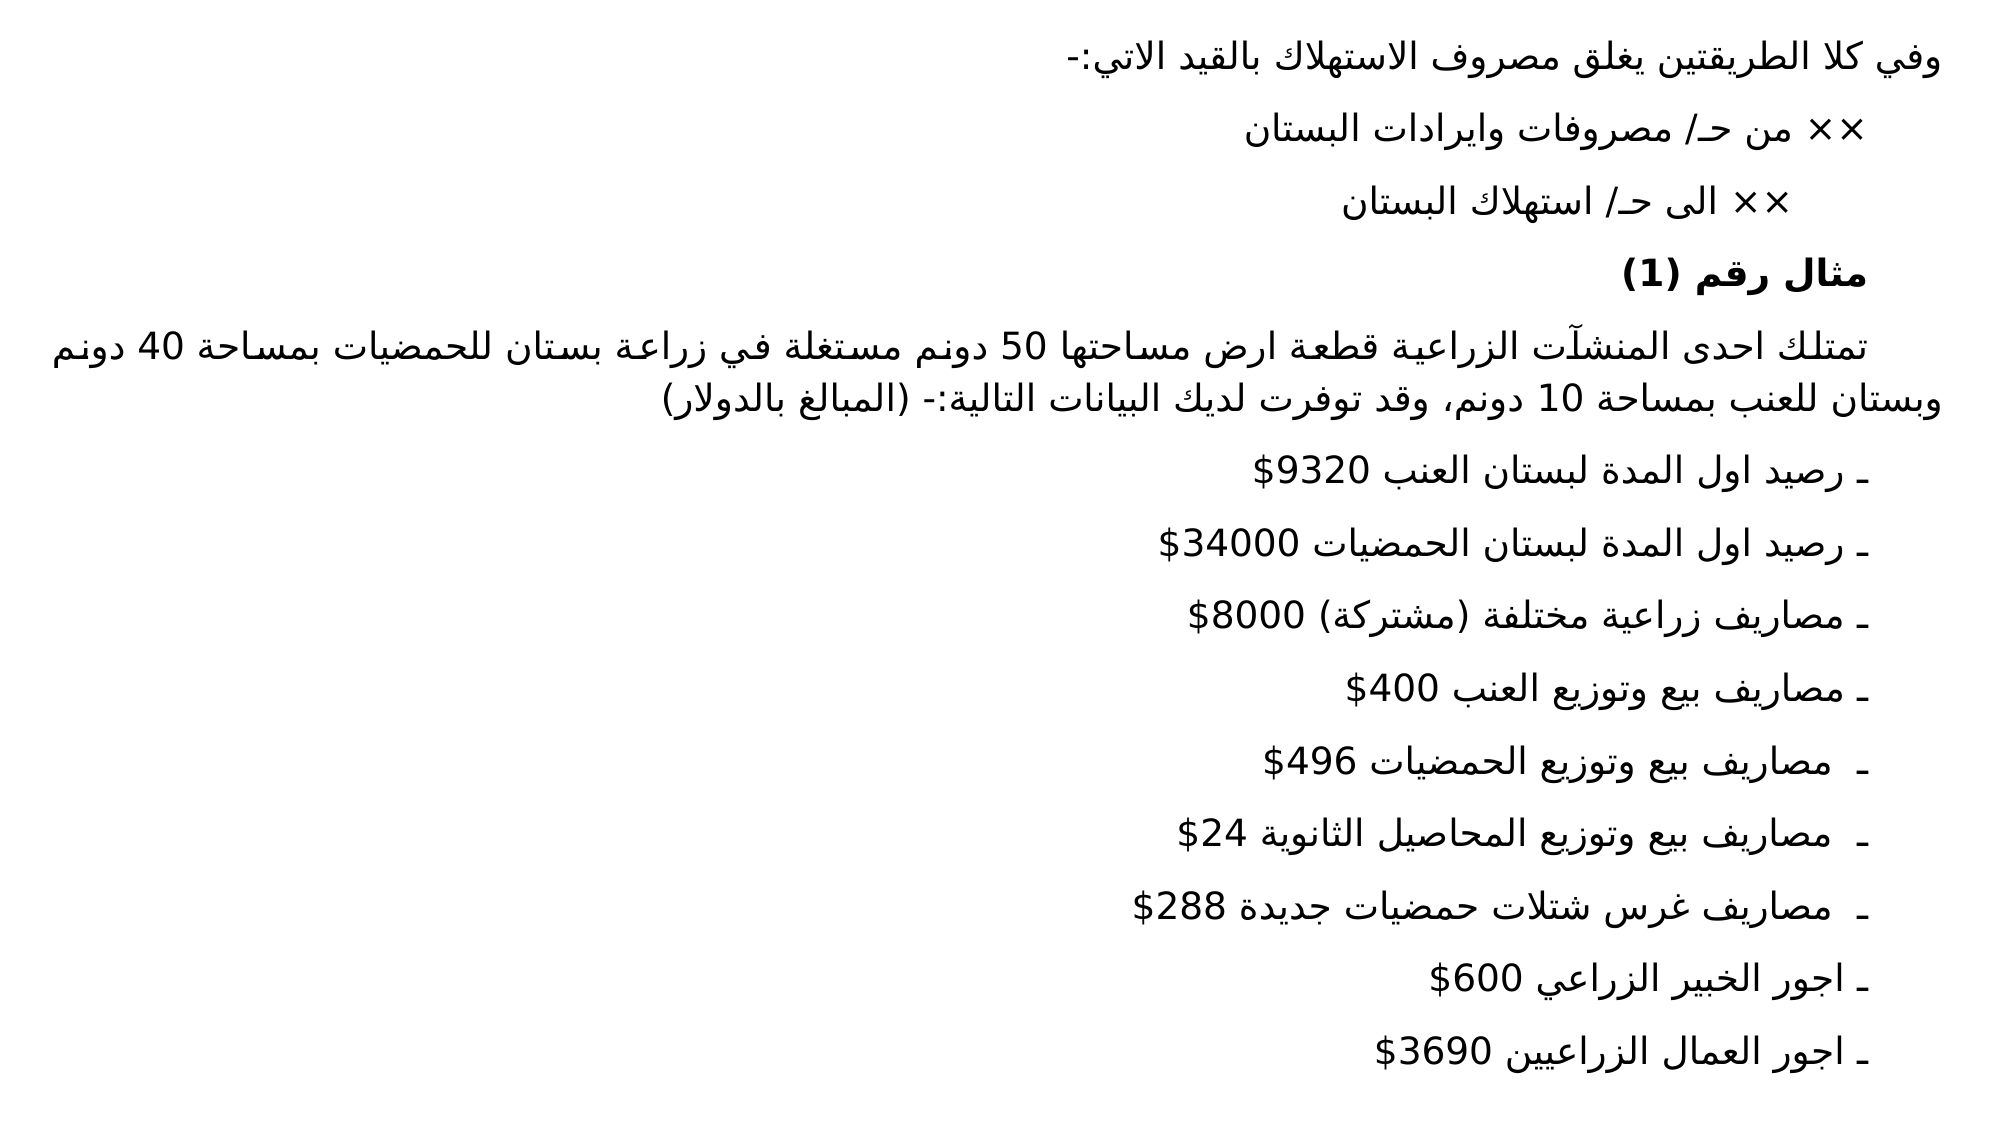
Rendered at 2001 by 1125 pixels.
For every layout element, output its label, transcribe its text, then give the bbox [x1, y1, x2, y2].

text_box وفي كلا الطريقتين يغلق مصروف الاستهلاك بالقيد الاتي:- ×× من حـ/ مصروفات وايرادات البستان ×× الى حـ/ استهلاك البستان مثال رقم (1) تمتلك احدى المنشآت الزراعية قطعة ارض مساحتها 50 دونم مستغلة في زراعة بستان للحمضيات بمساحة 40 دونم وبستان للعنب بمساحة 10 دونم، وقد توفرت لديك البيانات التالية:- (المبالغ بالدولار) ـ رصيد اول المدة لبستان العنب 9320$ ـ رصيد اول المدة لبستان الحمضيات 34000$ ـ مصاريف زراعية مختلفة (مشتركة) 8000$ ـ مصاريف بيع وتوزيع العنب 400$ ـ مصاريف بيع وتوزيع الحمضيات 496$ ـ مصاريف بيع وتوزيع المحاصيل الثانوية 24$ ـ مصاريف غرس شتلات حمضيات جديدة 288$ ـ اجور الخبير الزراعي 600$ ـ اجور العمال الزراعيين 3690$ [37, 17, 1958, 1125]
